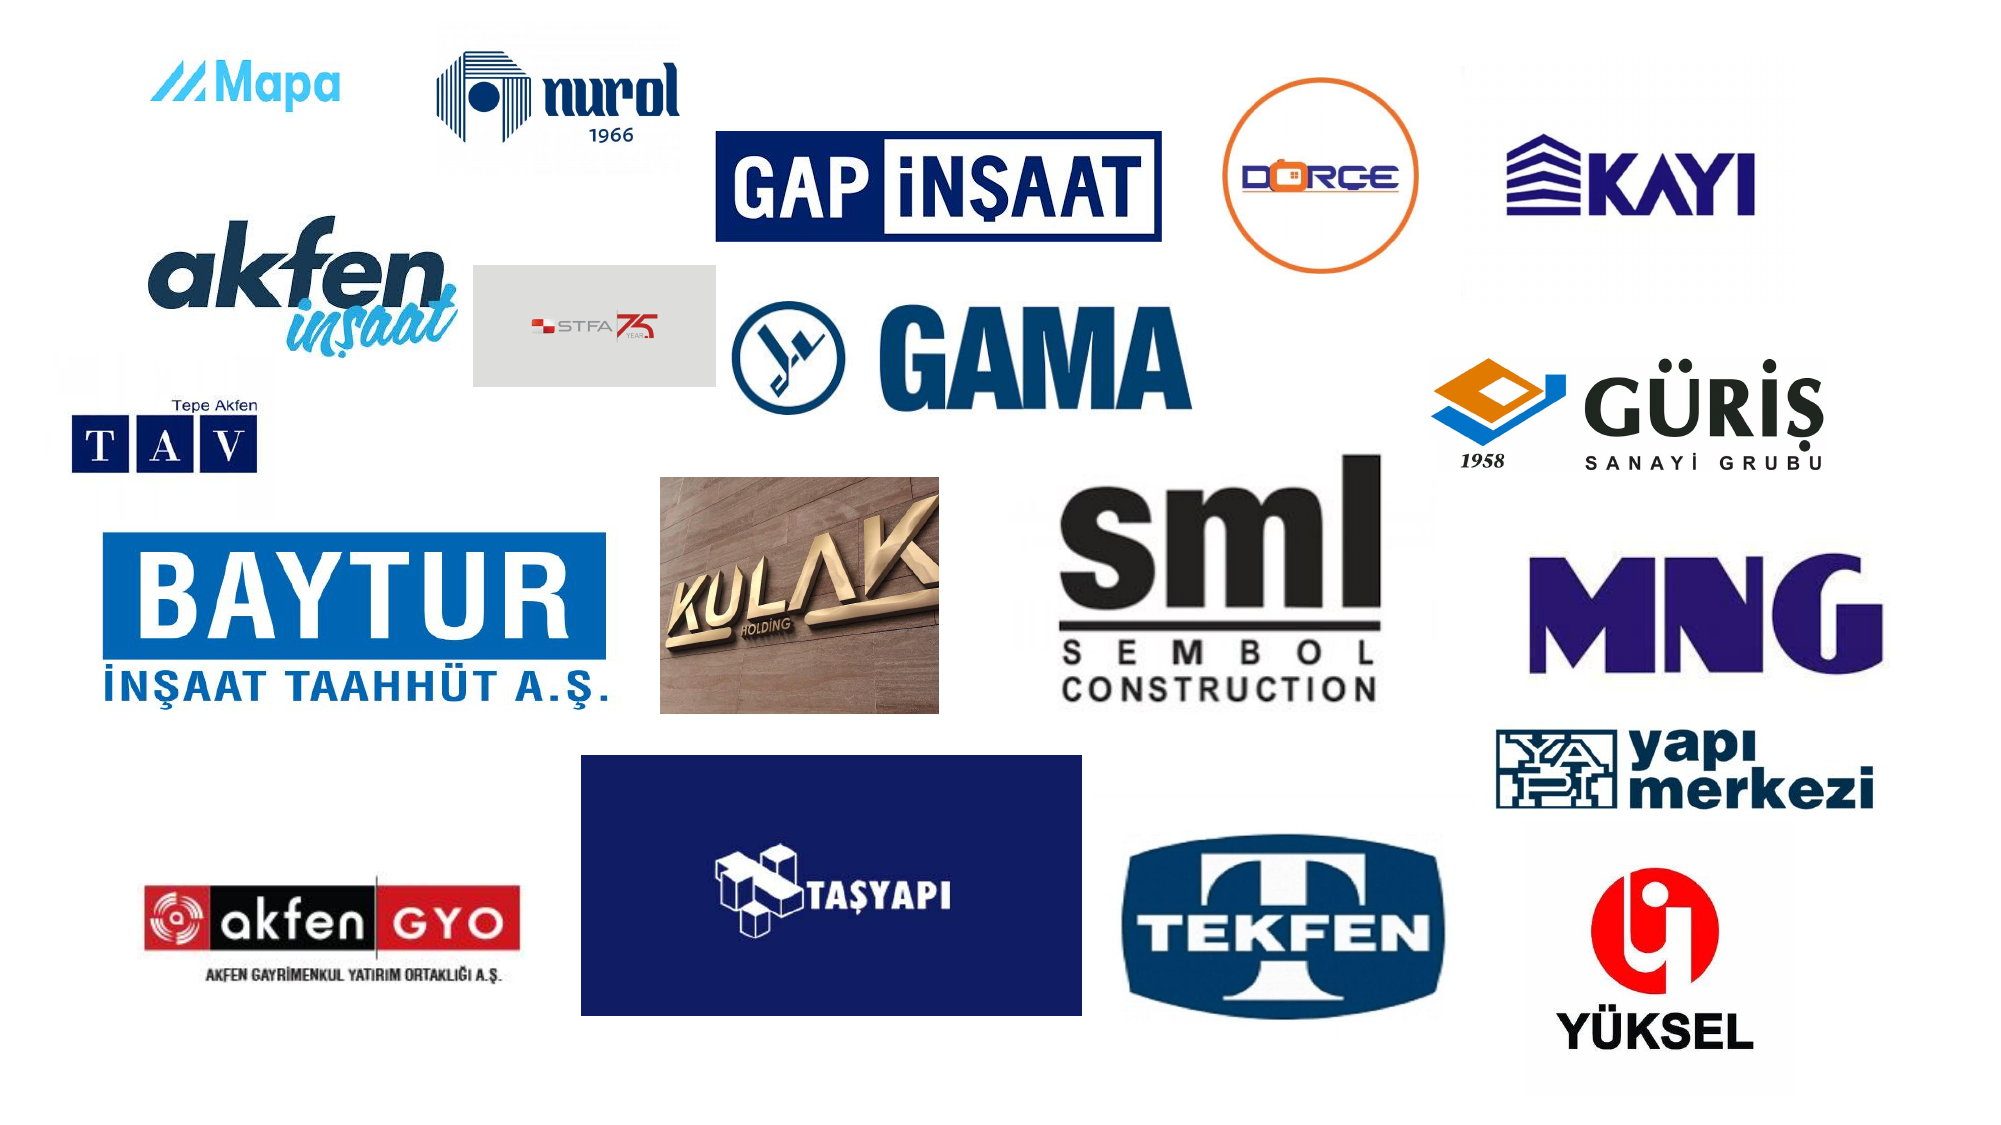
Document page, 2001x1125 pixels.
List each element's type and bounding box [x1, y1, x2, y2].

picture [1093, 784, 1473, 1069]
picture [436, 19, 680, 175]
picture [472, 265, 716, 387]
picture [1484, 498, 1906, 1095]
picture [1008, 357, 1827, 722]
picture [1222, 77, 1419, 274]
picture [715, 131, 1162, 242]
picture [114, 19, 374, 141]
picture [660, 477, 939, 714]
picture [24, 214, 1082, 1125]
picture [1460, 54, 1794, 309]
picture [731, 301, 1193, 415]
